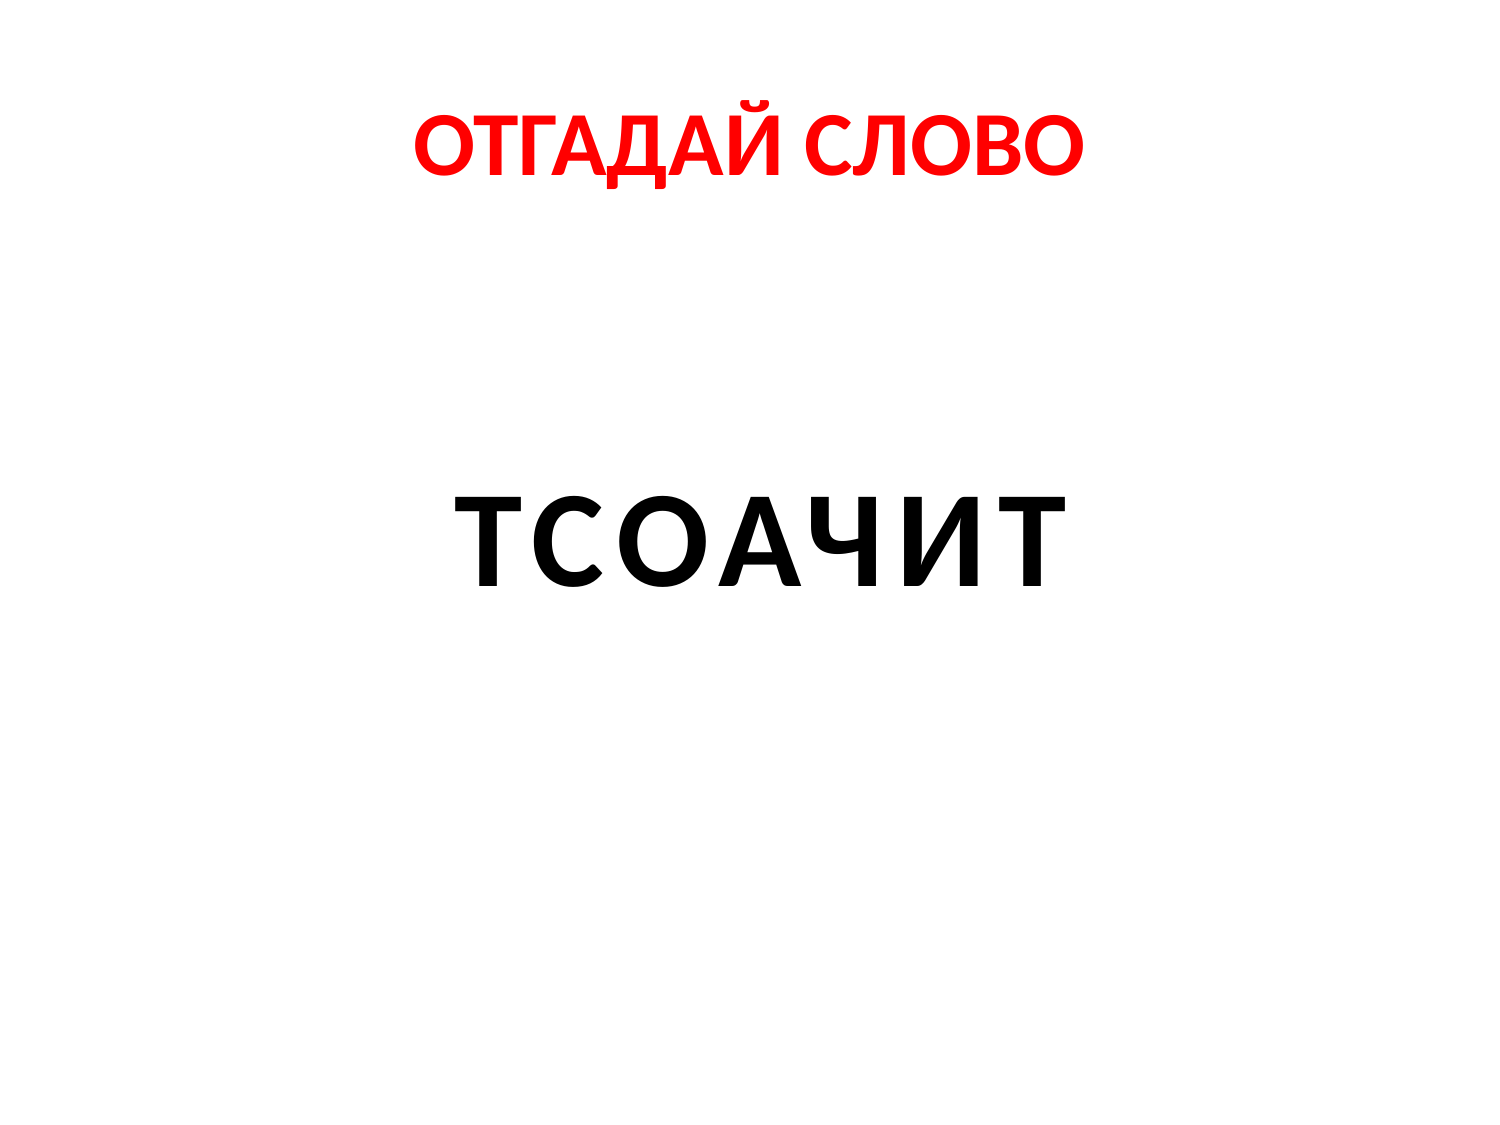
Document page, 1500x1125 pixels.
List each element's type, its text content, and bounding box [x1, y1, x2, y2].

list ТСОАЧИТ [75, 262, 1447, 1005]
title ОТГАДАЙ СЛОВО [75, 45, 1425, 233]
